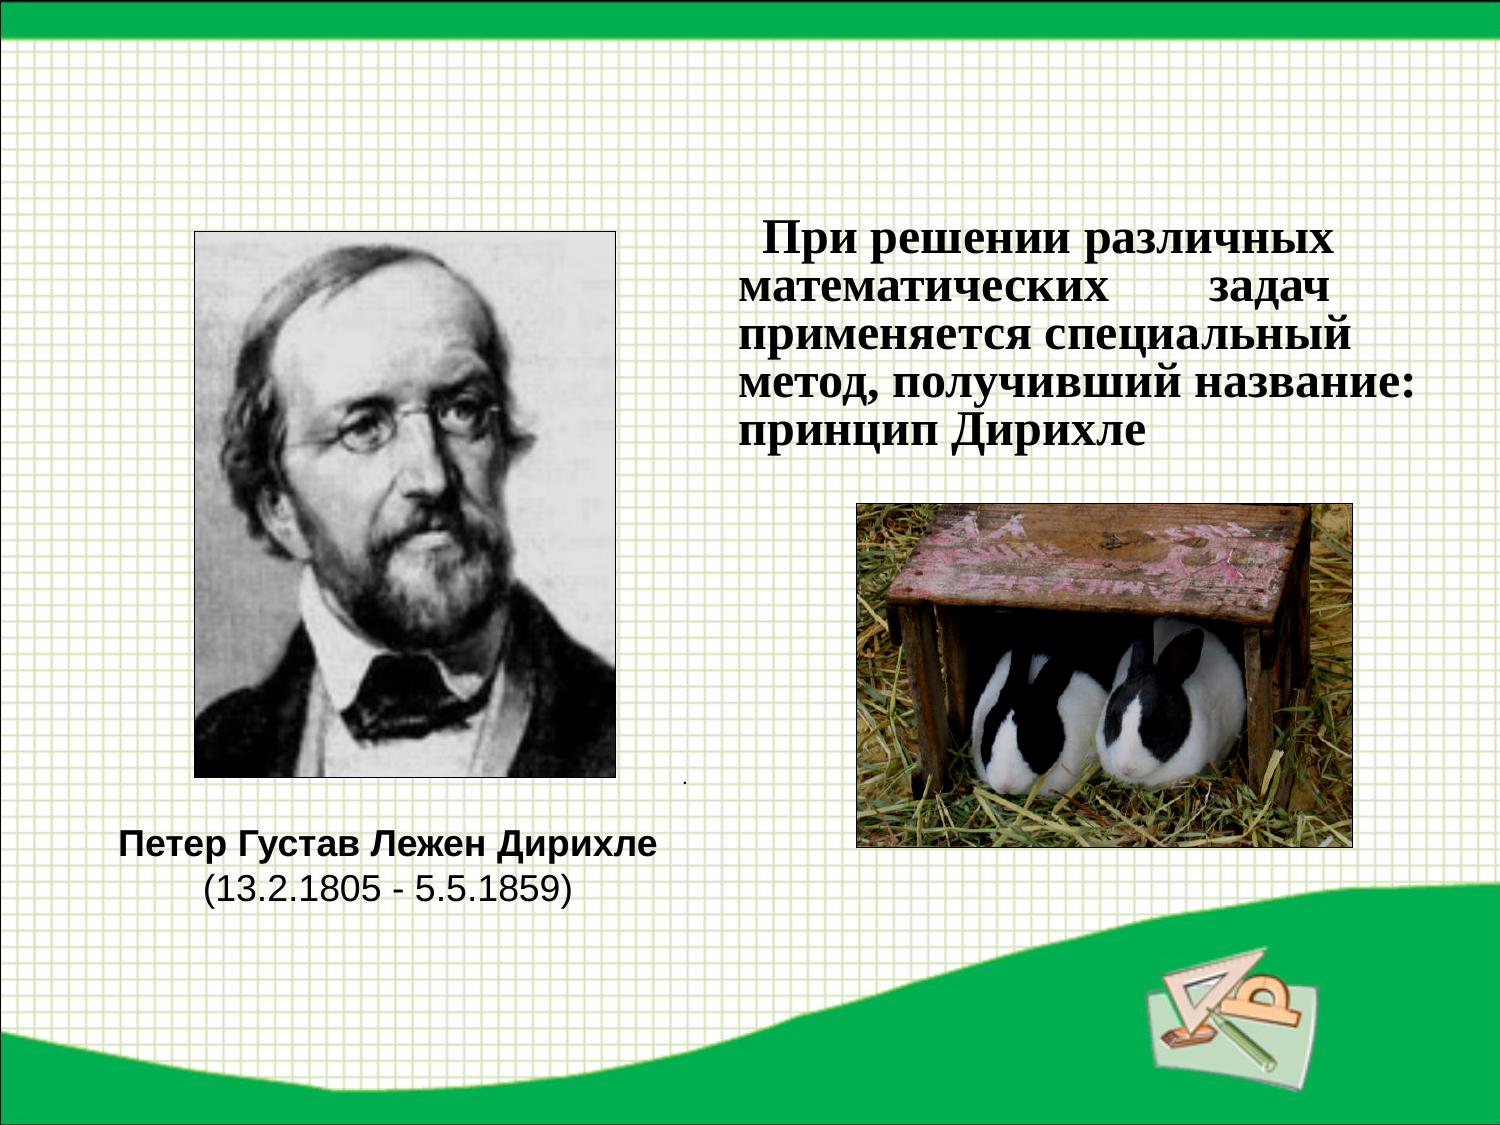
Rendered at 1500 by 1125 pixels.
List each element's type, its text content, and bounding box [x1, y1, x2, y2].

picture [0, 0, 1500, 1125]
text_box Петер Густав Лежен Дирихле (13.2.1805 - 5.5.1859) [103, 811, 684, 917]
list При решении различных математических задач применяется специальный метод, получивший название: принцип Дирихле . [666, 207, 1460, 951]
